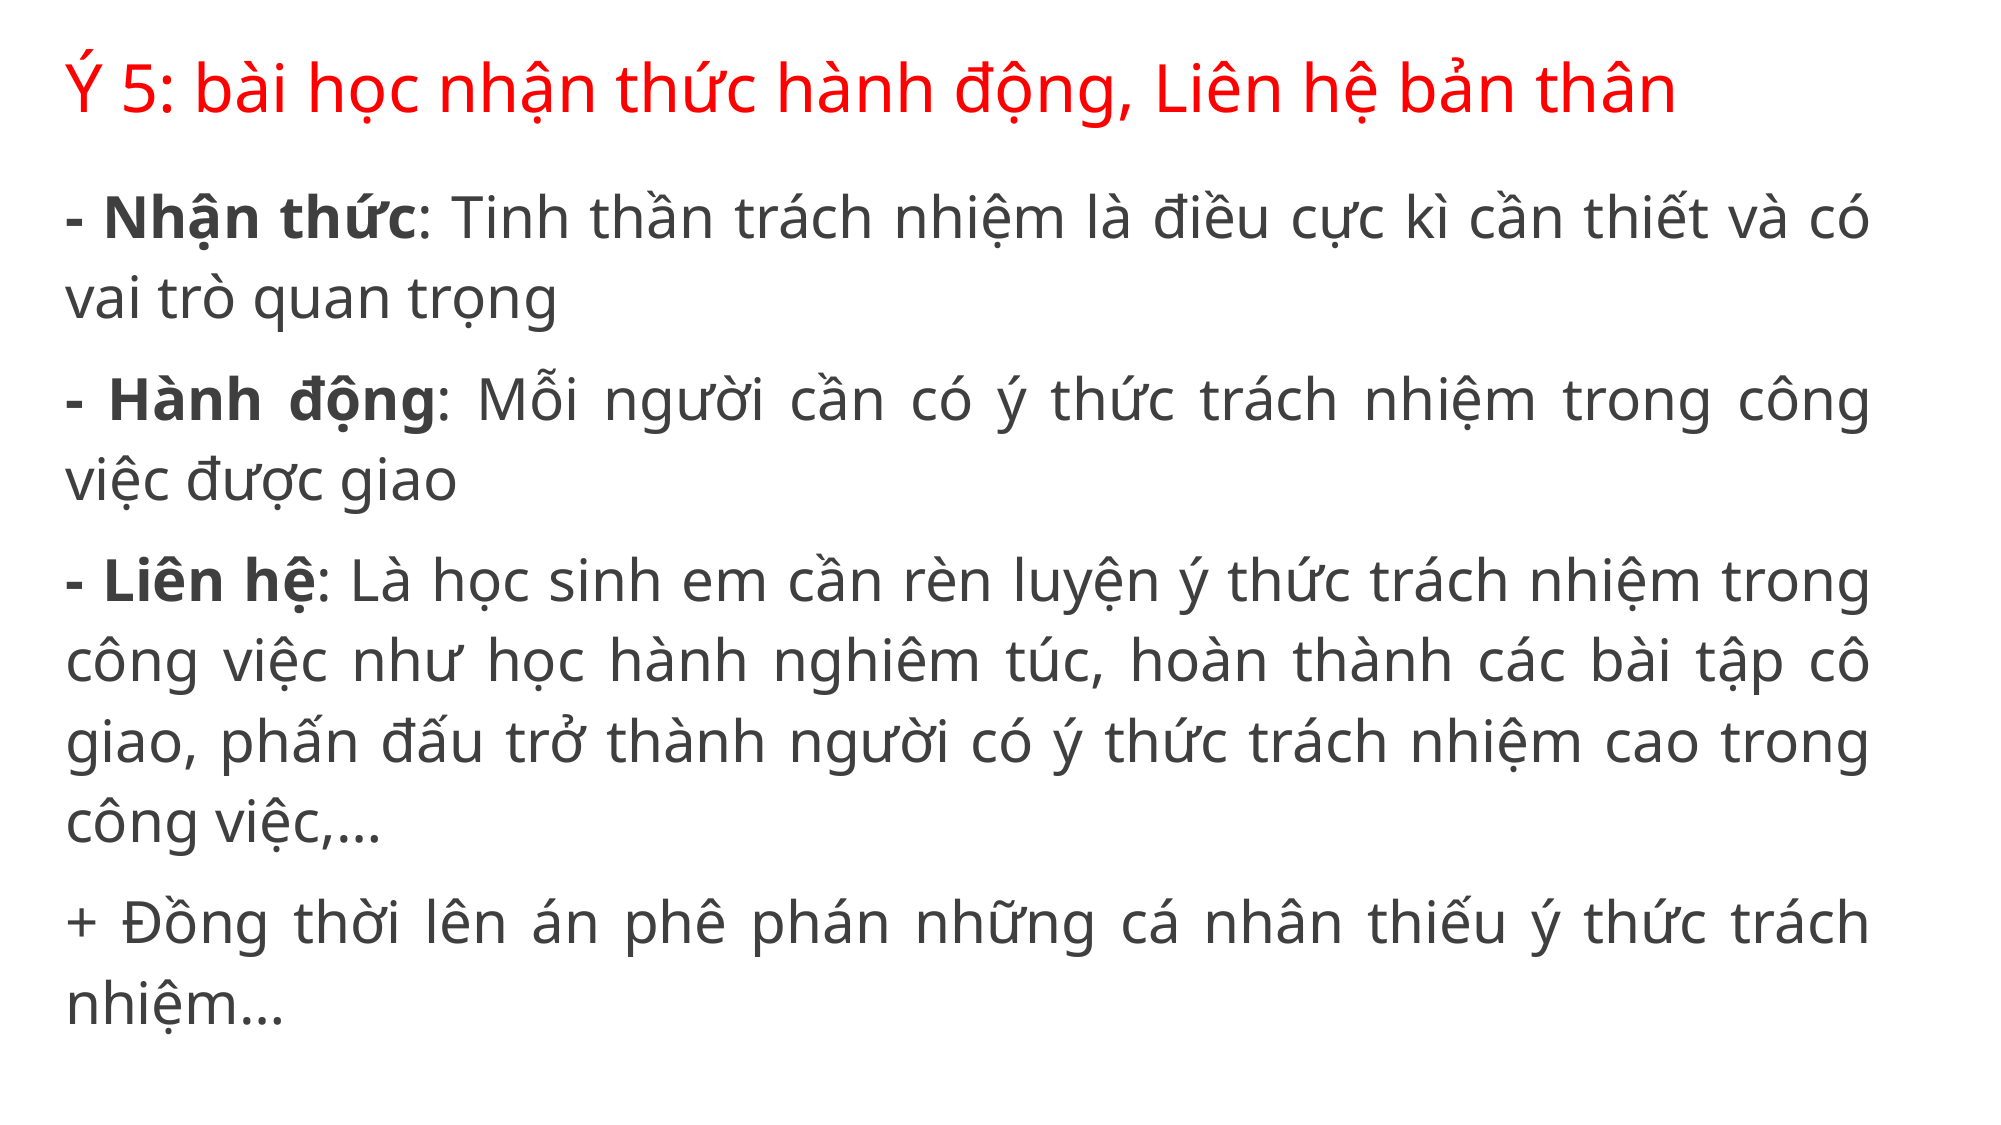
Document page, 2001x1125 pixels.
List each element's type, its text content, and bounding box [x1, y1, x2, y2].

title Ý 5: bài học nhận thức hành động, Liên hệ bản thân [50, 45, 1888, 138]
list - Nhận thức: Tinh thần trách nhiệm là điều cực kì cần thiết và có vai trò quan trọng - Hành động: Mỗi người cần có ý thức trách nhiệm trong công việc được giao - Liên hệ: Là học sinh em cần rèn luyện ý thức trách nhiệm trong công việc như học hành nghiêm túc, hoàn thành các bài tập cô giao, phấn đấu trở thành người có ý thức trách nhiệm cao trong công việc,… + Đồng thời lên án phê phán những cá nhân thiếu ý thức trách nhiệm… [50, 162, 1888, 1062]
